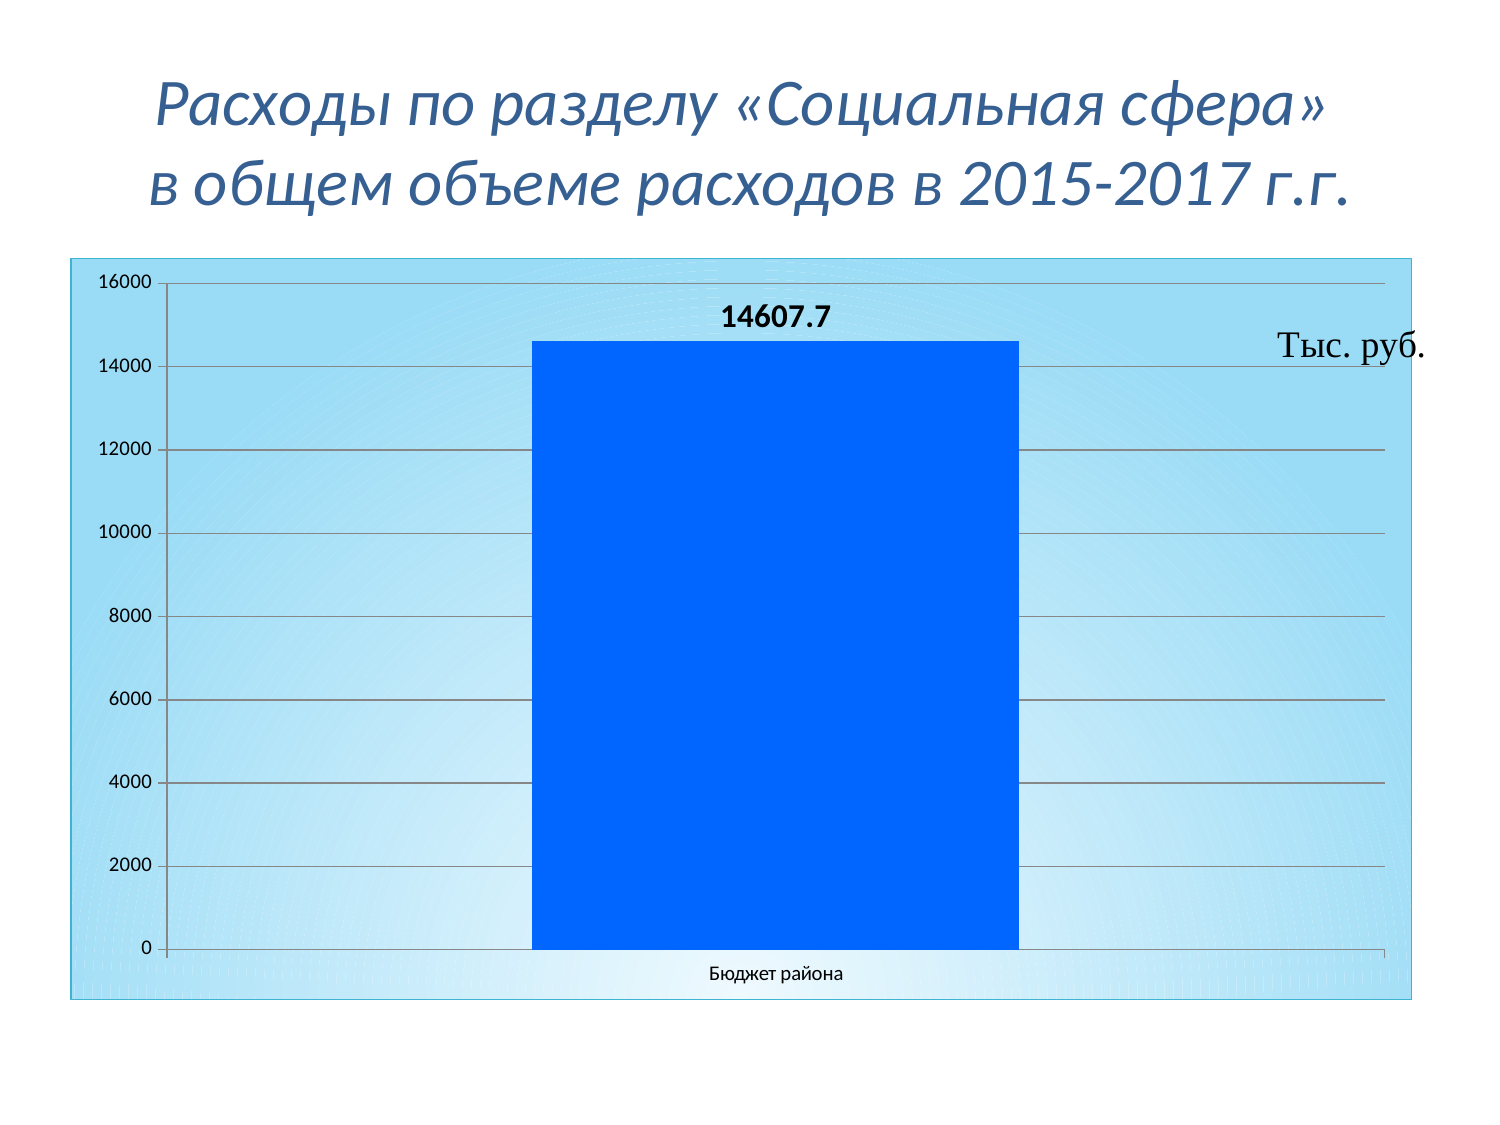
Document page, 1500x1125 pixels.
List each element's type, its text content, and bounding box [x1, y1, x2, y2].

chart [70, 257, 1421, 1001]
title Расходы по разделу «Социальная сфера» в общем объеме расходов в 2015-2017 г.г. [75, 45, 1425, 233]
